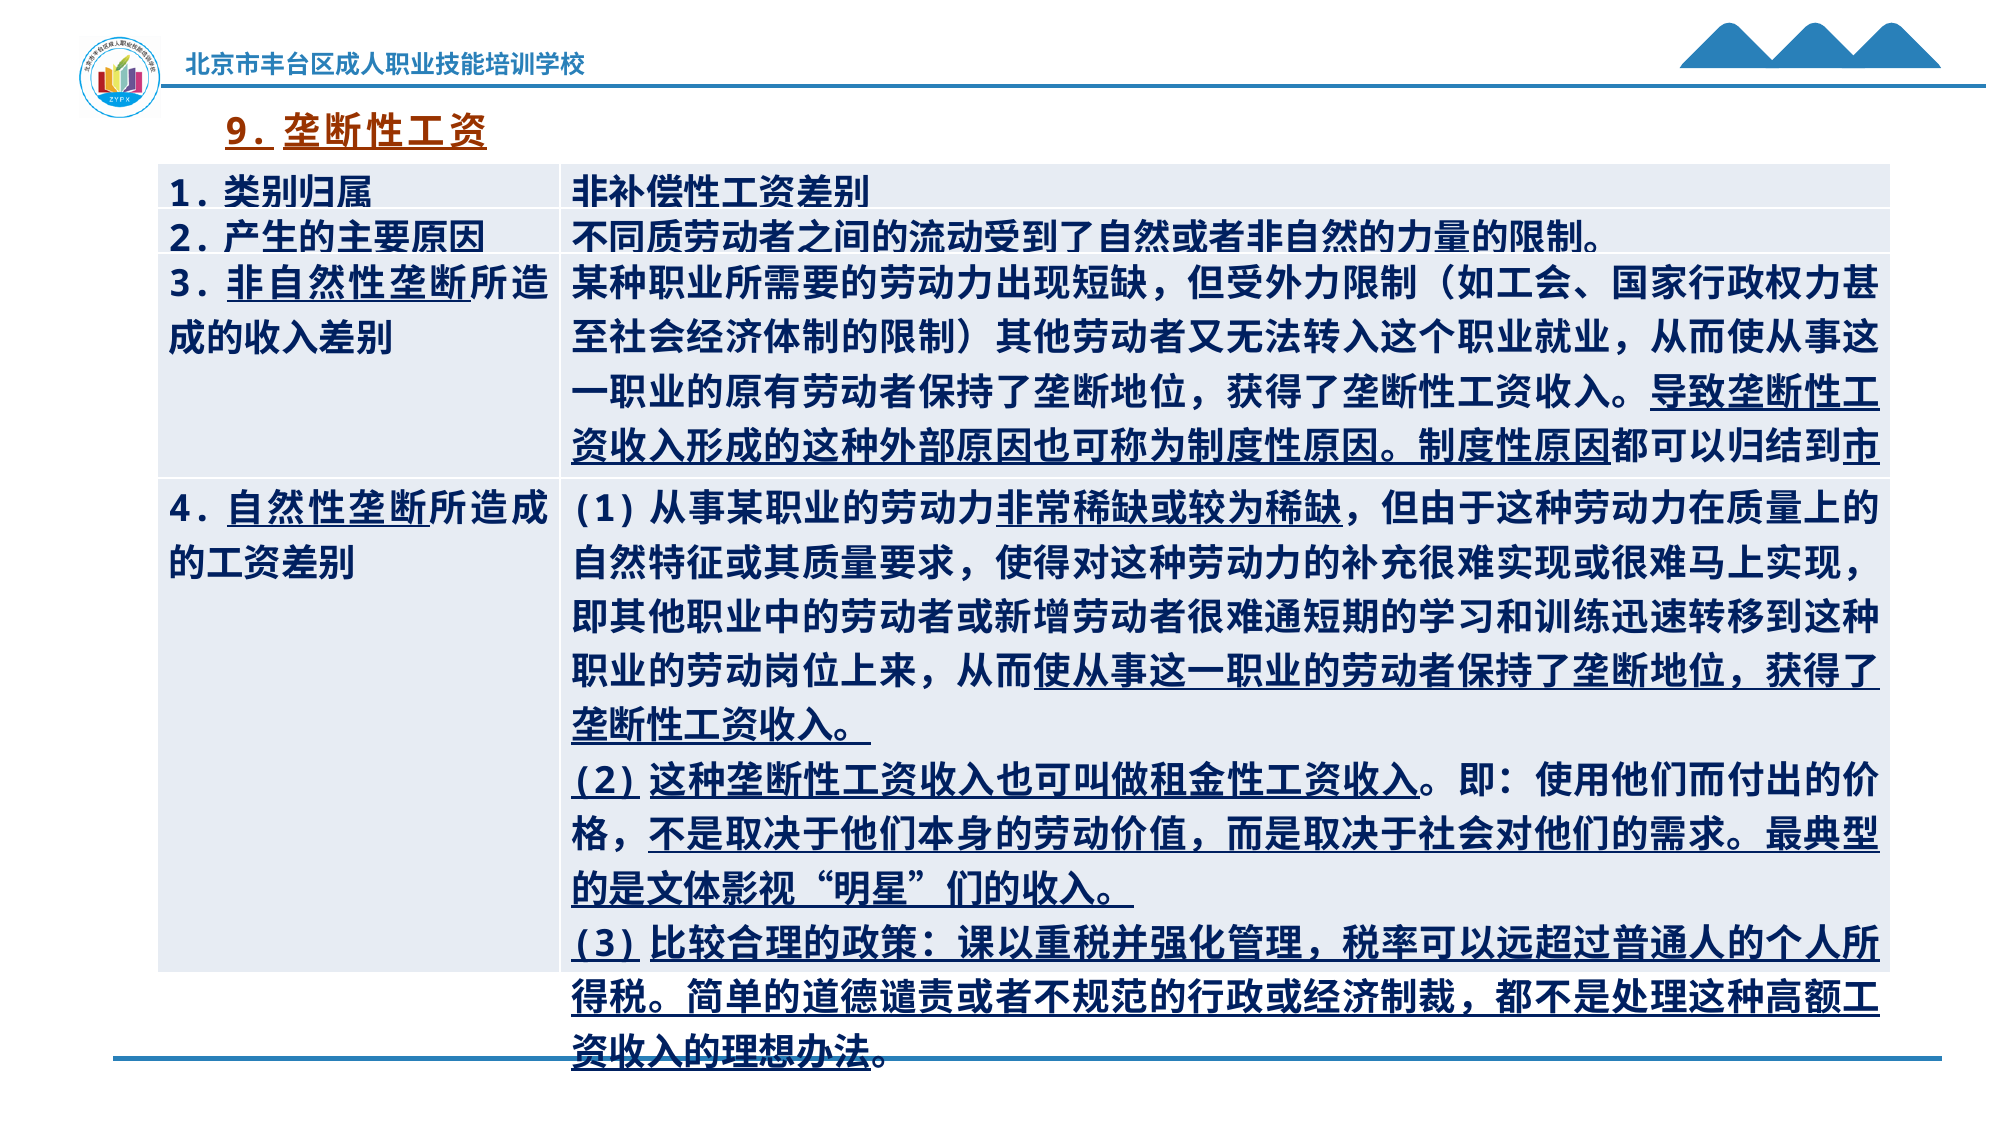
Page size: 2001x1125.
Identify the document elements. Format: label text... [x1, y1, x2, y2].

picture [79, 36, 161, 118]
text_box [1677, 21, 1772, 70]
table_header 非补偿性工资差别 [561, 164, 1890, 207]
text_box [1840, 21, 1944, 70]
text_box 北京市丰台区成人职业技能培训学校 [170, 40, 632, 85]
text_box [1763, 21, 1853, 70]
text_box 9.垄断性工资差别 [164, 77, 502, 85]
table_cell 4.自然性垄断所造成的工资差别 [158, 479, 559, 972]
table_cell 某种职业所需要的劳动力出现短缺，但受外力限制（如工会、国家行政权力甚至社会经济体制的限制）其他劳动者又无法转入这个职业就业，从而使从事这一职业的原有劳动者保持了垄断地位，获得了垄断性工资收入。导致垄断性工资收入形成的这种外部原因也可称为制度性原因。制度性原因都可以归结到市场发育不全和市场失灵。 [561, 254, 1890, 477]
table_cell (1)从事某职业的劳动力非常稀缺或较为稀缺，但由于这种劳动力在质量上的自然特征或其质量要求，使得对这种劳动力的补充很难实现或很难马上实现，即其他职业中的劳动者或新增劳动者很难通短期的学习和训练迅速转移到这种职业的劳动岗位上来，从而使从事这一职业的劳动者保持了垄断地位，获得了垄断性工资收入。 (2)这种垄断性工资收入也可叫做租金性工资收入。即：使用他们而付出的价格，不是取决于他们本身的劳动价值，而是取决于社会对他们的需求。最典型的是文体影视“明星”们的收入。 (3)比较合理的政策：课以重税并强化管理，税率可以远超过普通人的个人所得税。简单的道德谴责或者不规范的行政或经济制裁，都不是处理这种高额工资收入的理想办法。 [561, 479, 1890, 972]
table_cell 不同质劳动者之间的流动受到了自然或者非自然的力量的限制。 [561, 209, 1890, 252]
text_box 9.垄断性工资差别 [164, 86, 502, 160]
table_header 1.类别归属 [158, 164, 559, 207]
table_cell 3.非自然性垄断所造成的收入差别 [158, 254, 559, 477]
table_cell 2.产生的主要原因 [158, 209, 559, 252]
